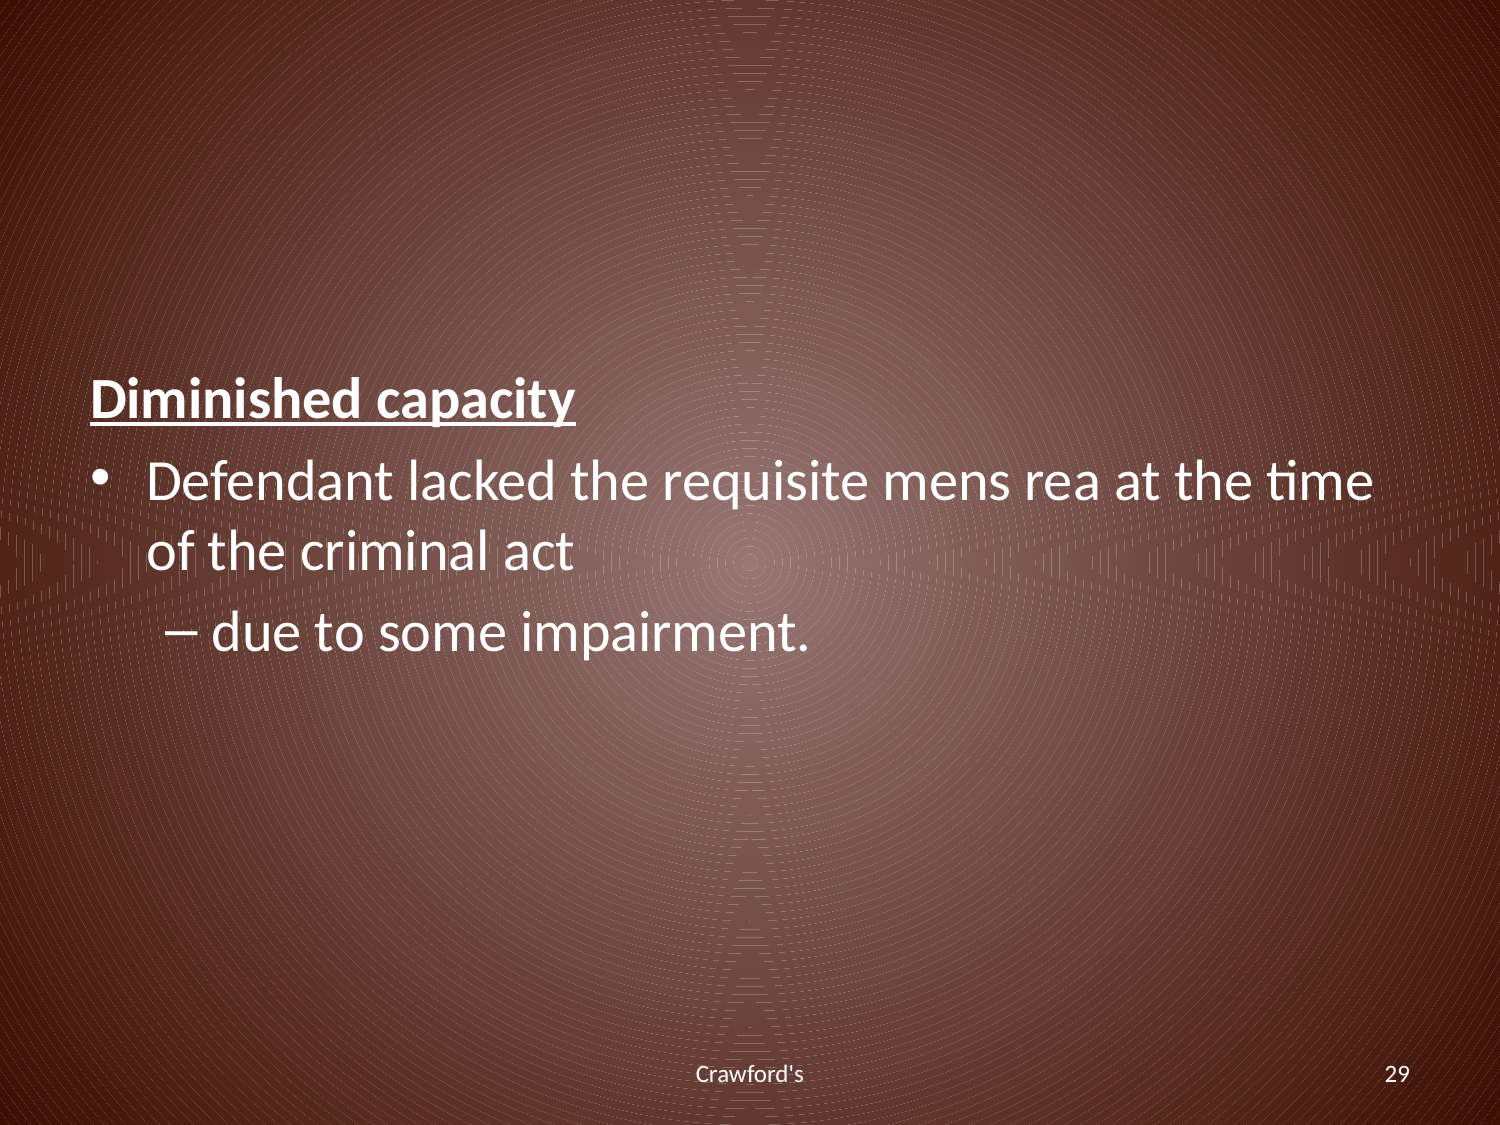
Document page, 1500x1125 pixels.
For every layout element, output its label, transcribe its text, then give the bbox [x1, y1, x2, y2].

list Diminished capacity Defendant lacked the requisite mens rea at the time of the criminal act due to some impairment. [75, 99, 1425, 1005]
slide_number 29 [1074, 1042, 1425, 1103]
footer Crawford's [512, 1042, 988, 1103]
